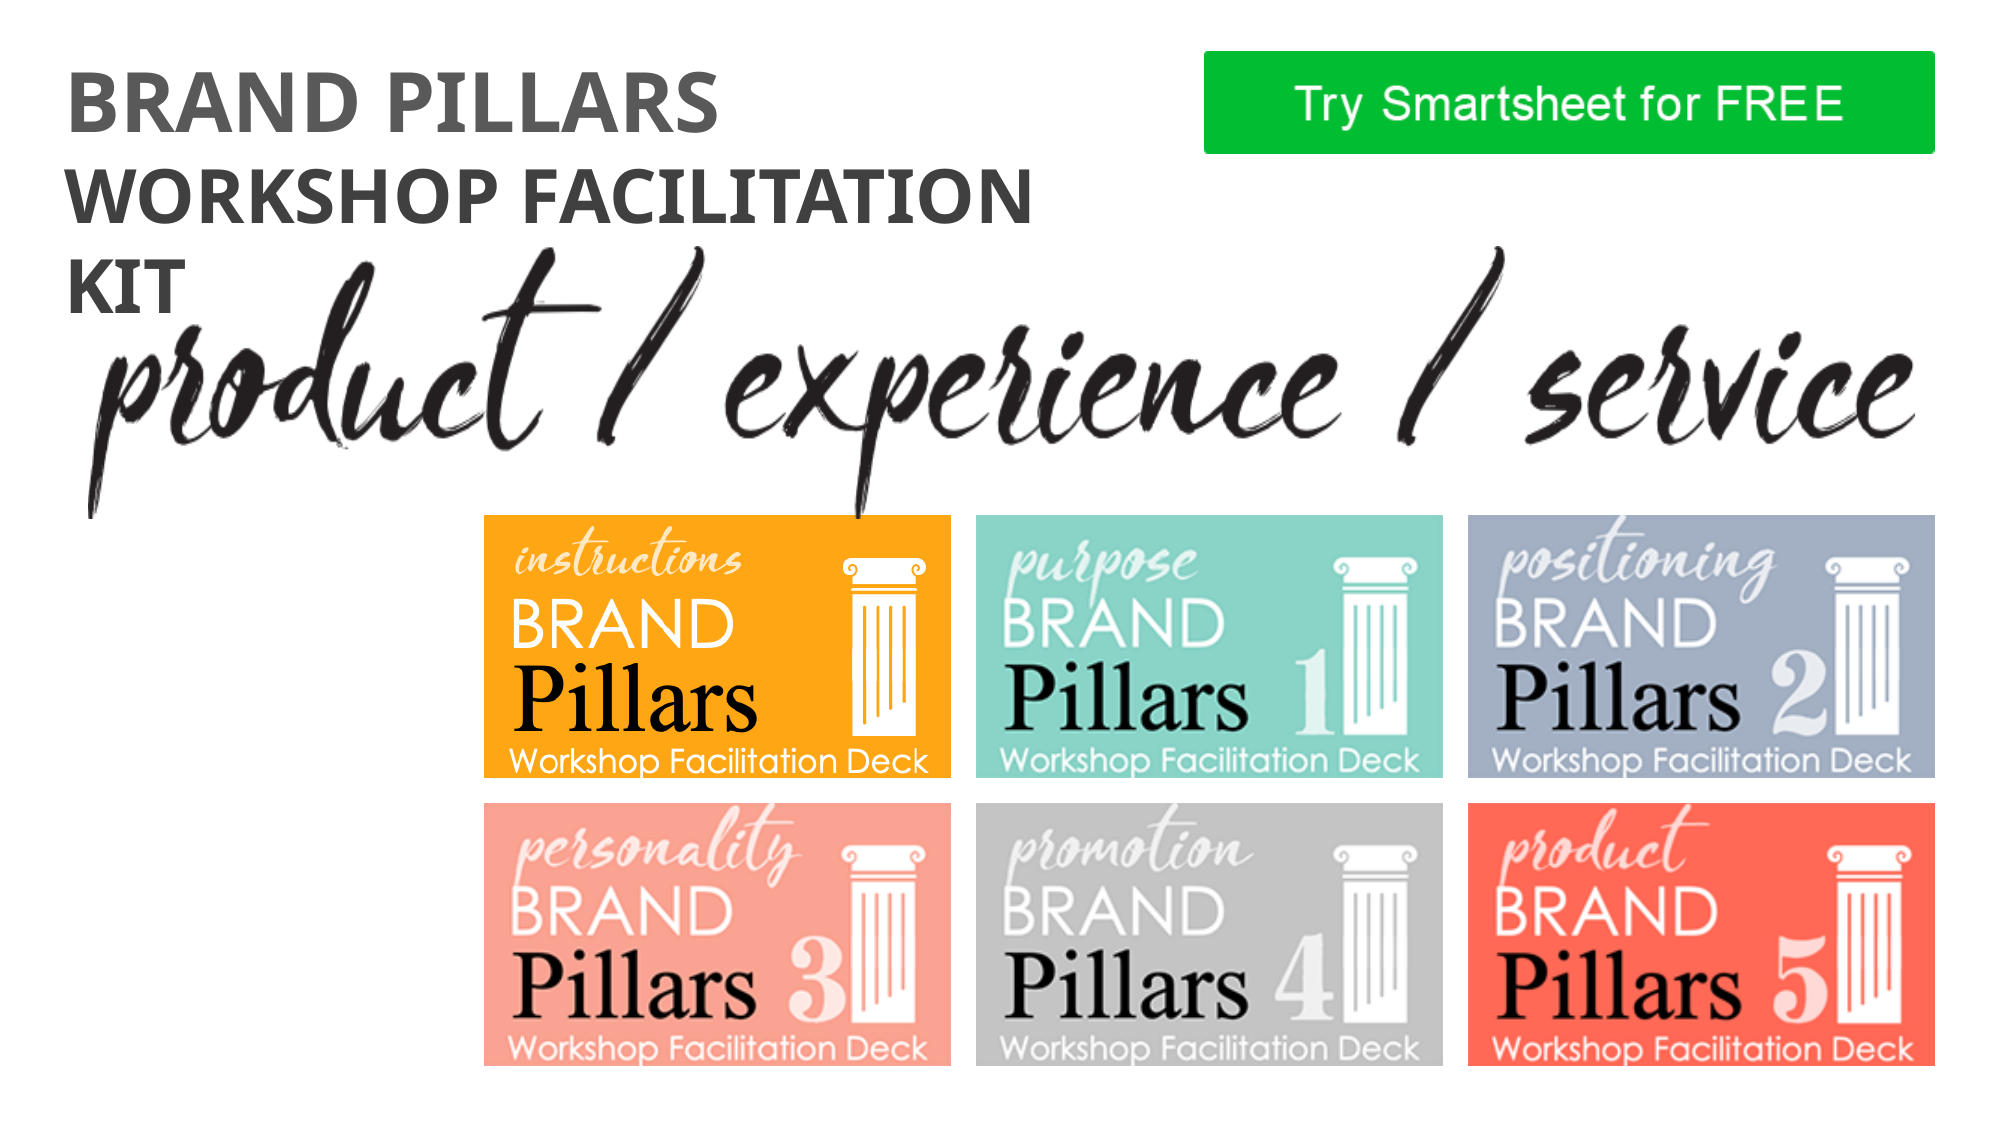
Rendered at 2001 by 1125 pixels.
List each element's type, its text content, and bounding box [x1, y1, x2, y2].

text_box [484, 515, 1935, 1066]
text_box BRAND PILLARS WORKSHOP FACILITATION KIT [49, 41, 1152, 337]
picture [1204, 51, 1935, 154]
picture [88, 246, 1916, 519]
